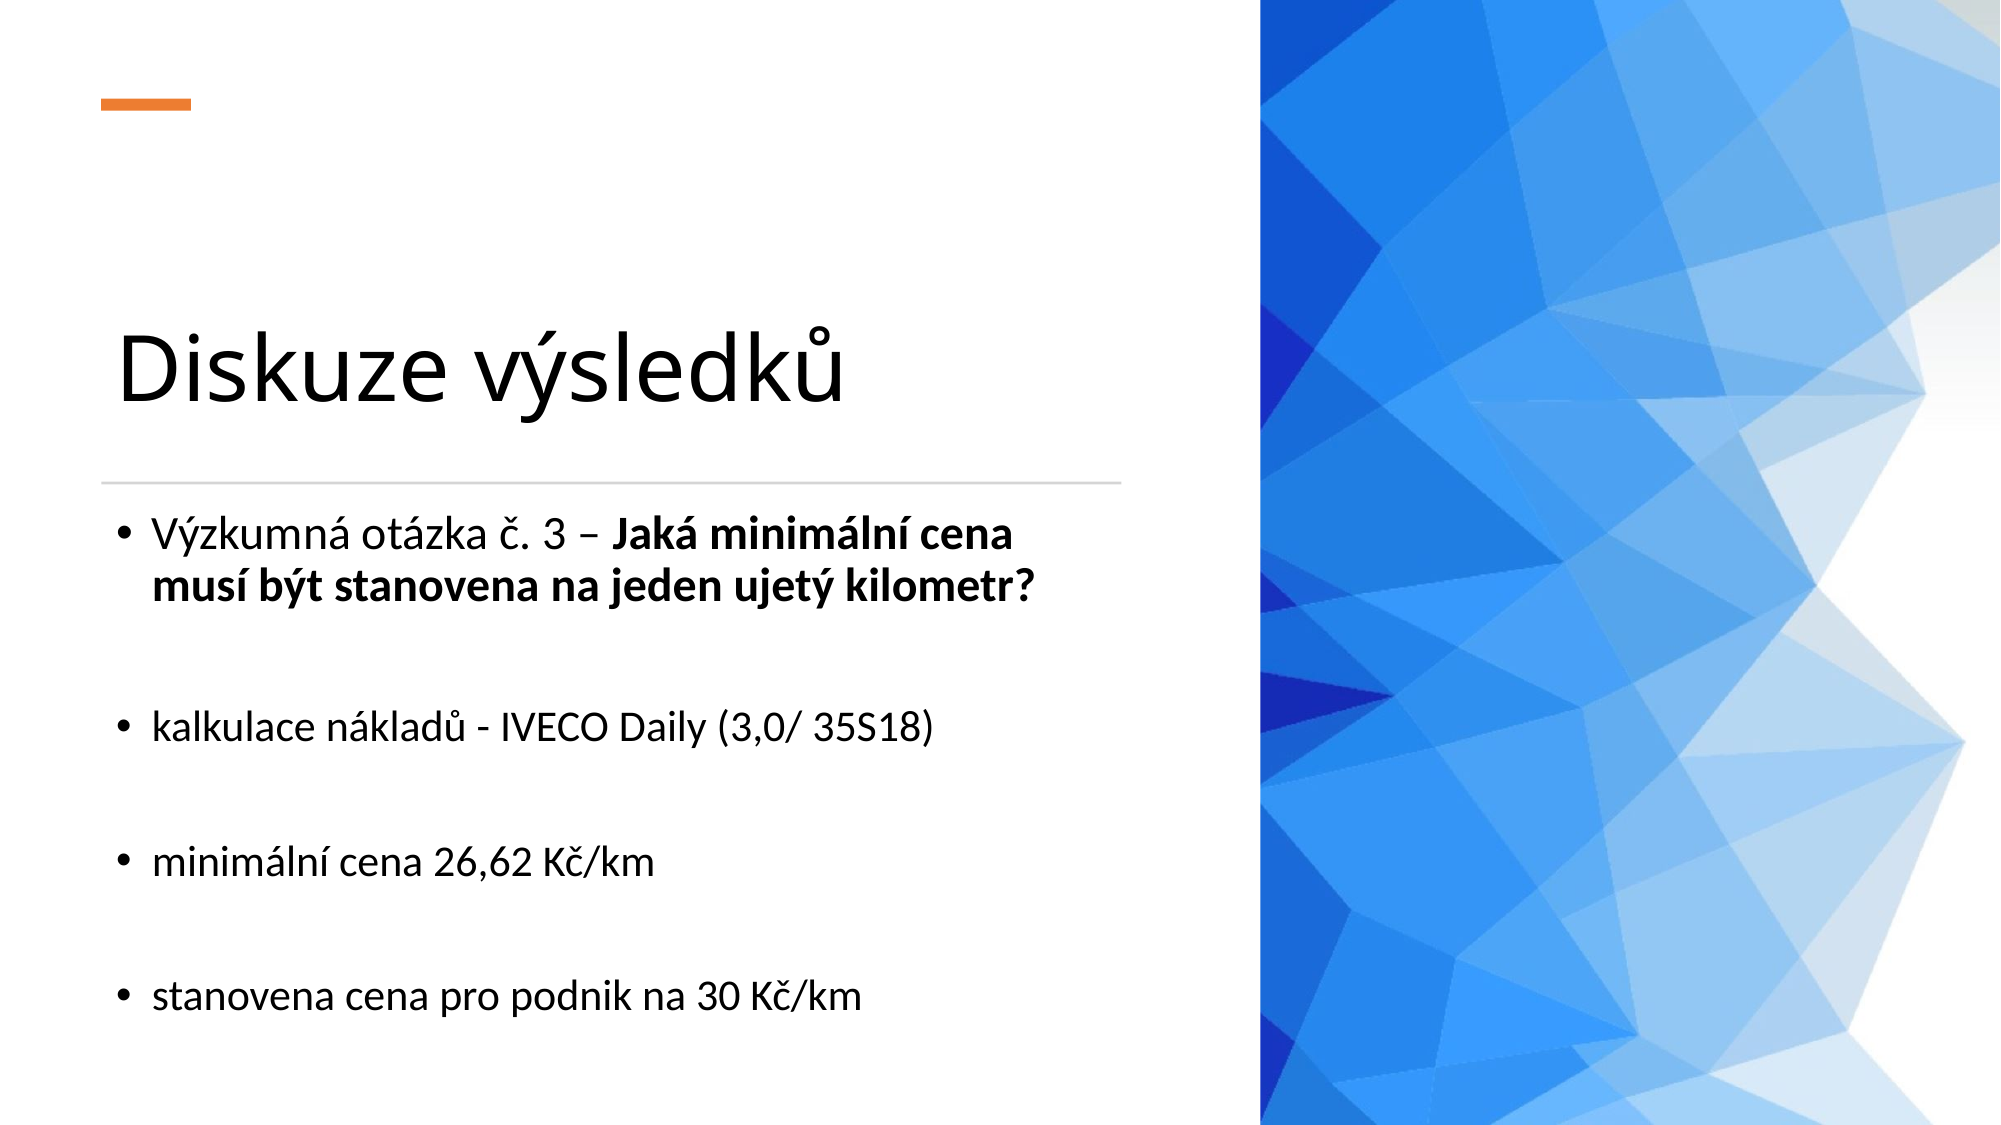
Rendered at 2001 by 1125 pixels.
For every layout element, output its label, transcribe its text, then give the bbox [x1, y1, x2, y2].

list Výzkumná otázka č. 3 – Jaká minimální cena musí být stanovena na jeden ujetý kilometr? kalkulace nákladů - IVECO Daily (3,0/ 35S18) minimální cena 26,62 Kč/km stanovena cena pro podnik na 30 Kč/km [100, 500, 1130, 1031]
text_box [100, 481, 1122, 486]
text_box [100, 98, 192, 112]
title Diskuze výsledků [100, 176, 1129, 429]
text_box [0, 0, 1260, 1125]
picture [1260, 0, 2000, 1125]
